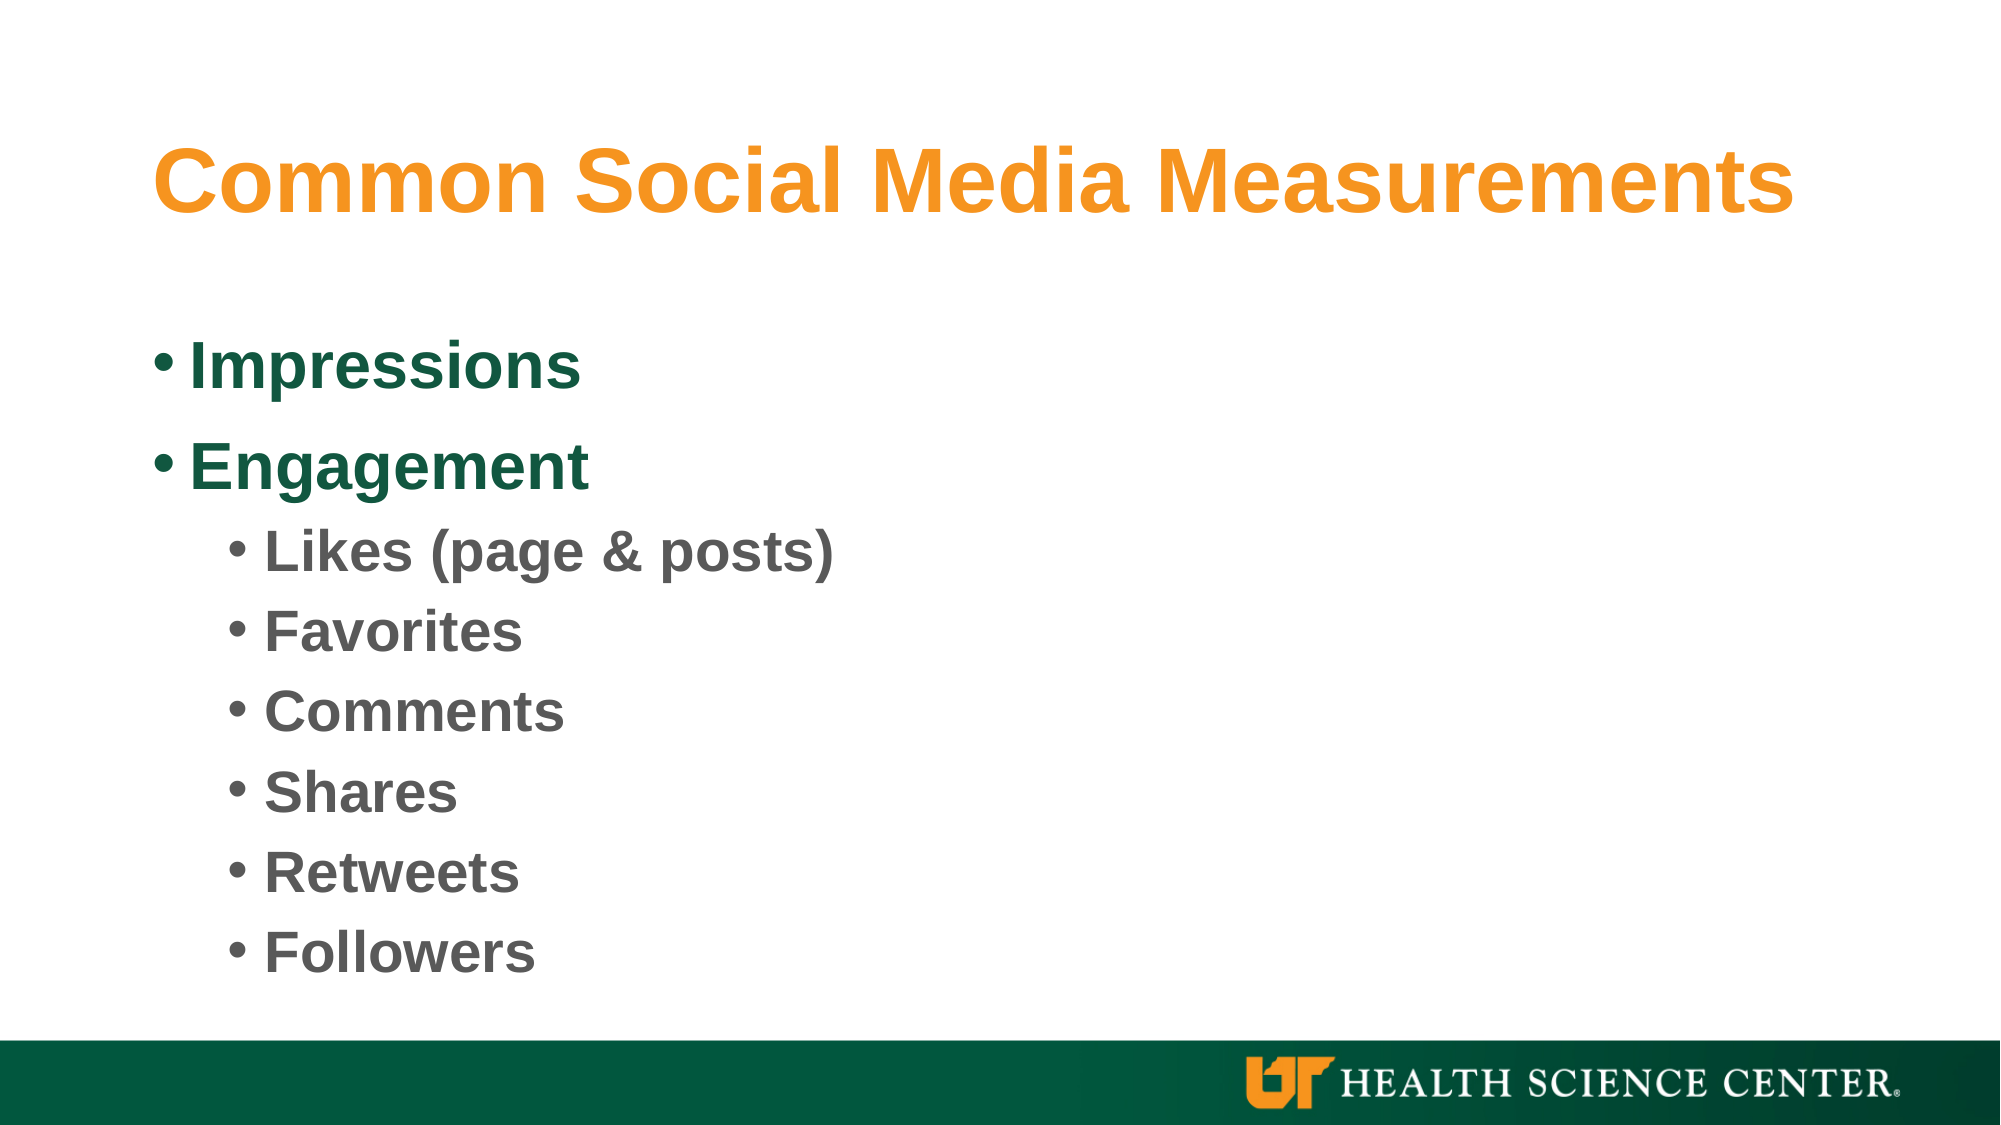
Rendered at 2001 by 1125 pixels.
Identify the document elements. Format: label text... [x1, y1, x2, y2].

title Common Social Media Measurements [137, 74, 1863, 292]
list Impressions Engagement Likes (page & posts) Favorites Comments Shares Retweets Followers [137, 314, 1863, 1028]
picture [0, 0, 2000, 1125]
